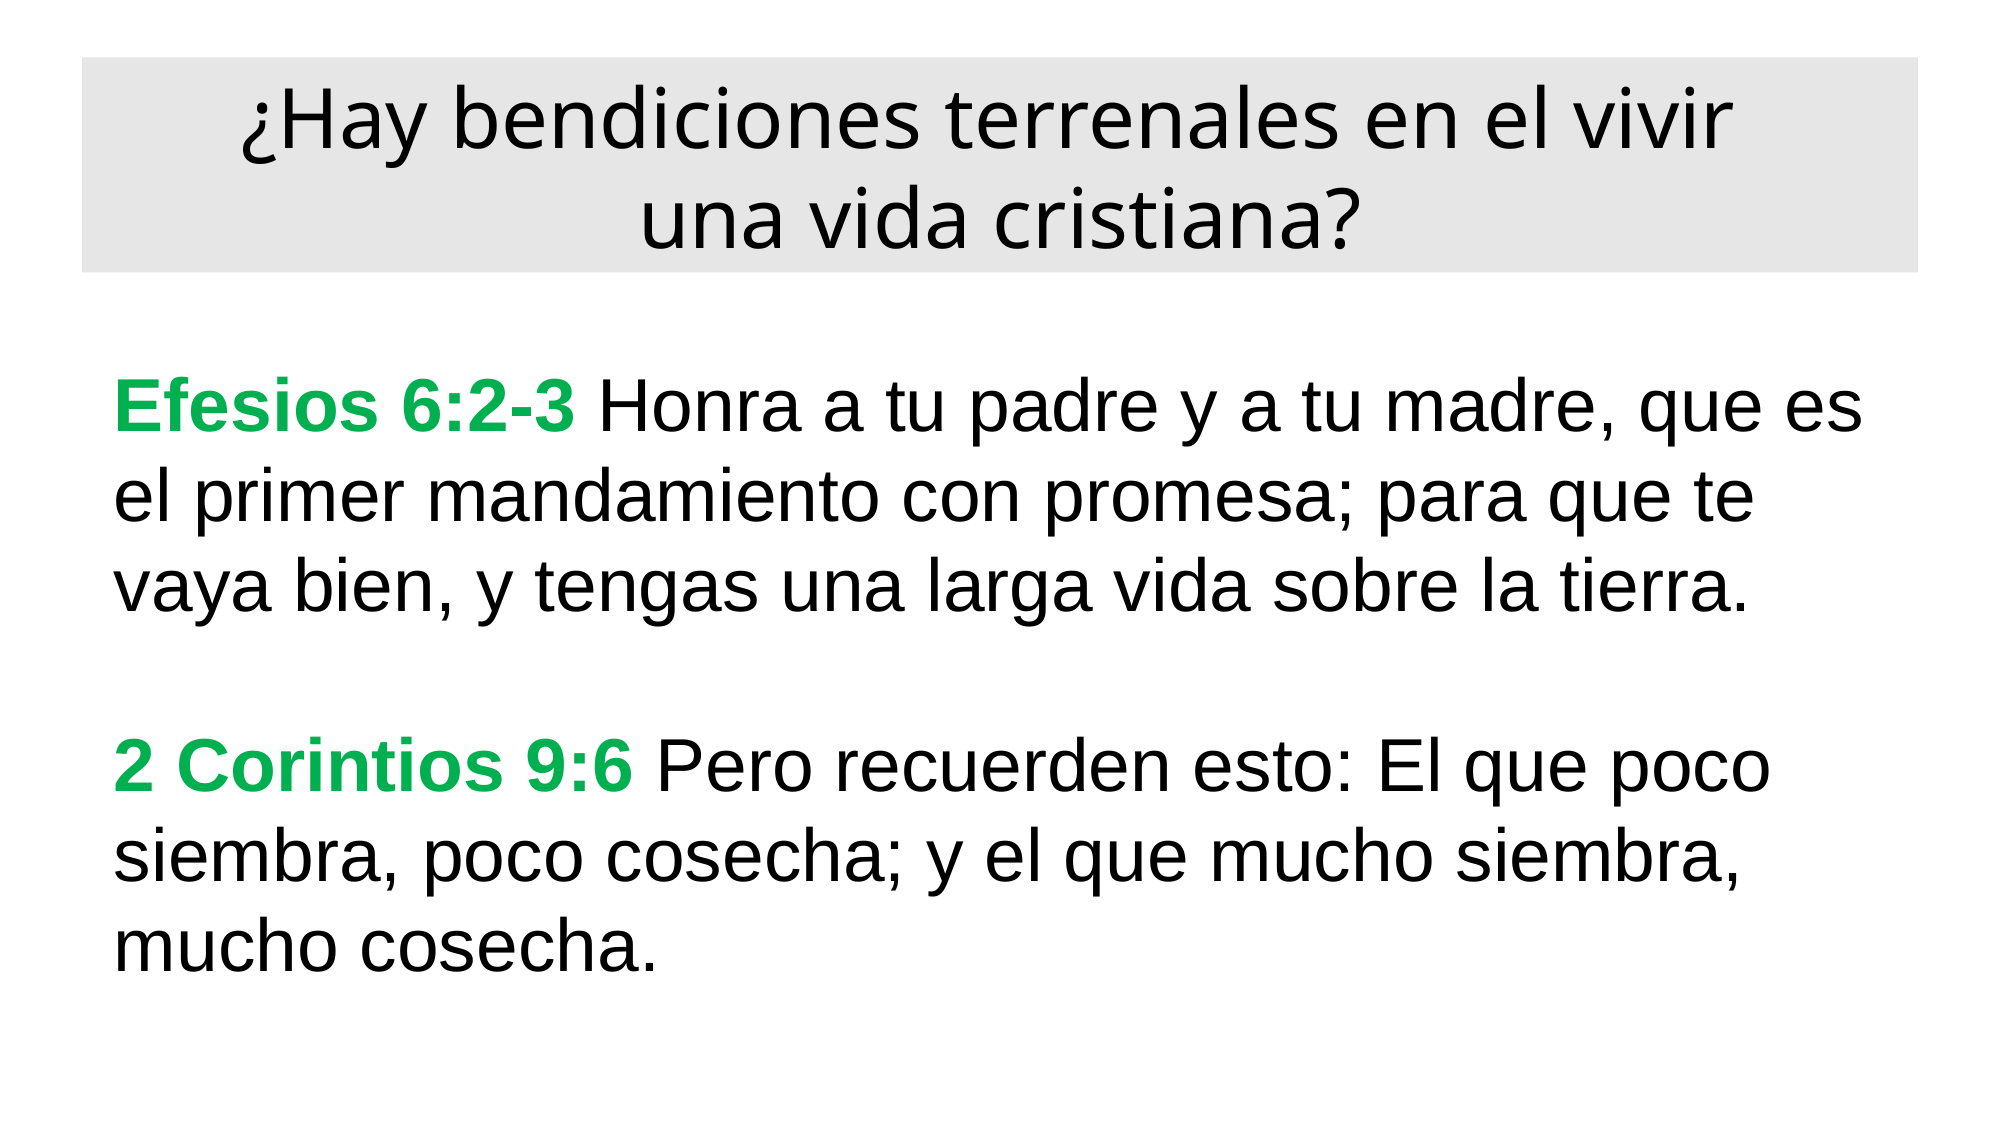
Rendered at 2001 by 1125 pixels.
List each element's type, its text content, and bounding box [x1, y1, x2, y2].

text_box Efesios 6:2-3 Honra a tu padre y a tu madre, que es el primer mandamiento con promesa; para que te vaya bien, y tengas una larga vida sobre la tierra. 2 Corintios 9:6 Pero recuerden esto: El que poco siembra, poco cosecha; y el que mucho siembra, mucho cosecha. [98, 348, 1901, 994]
text_box ¿Hay bendiciones terrenales en el vivir una vida cristiana? [82, 57, 1918, 273]
